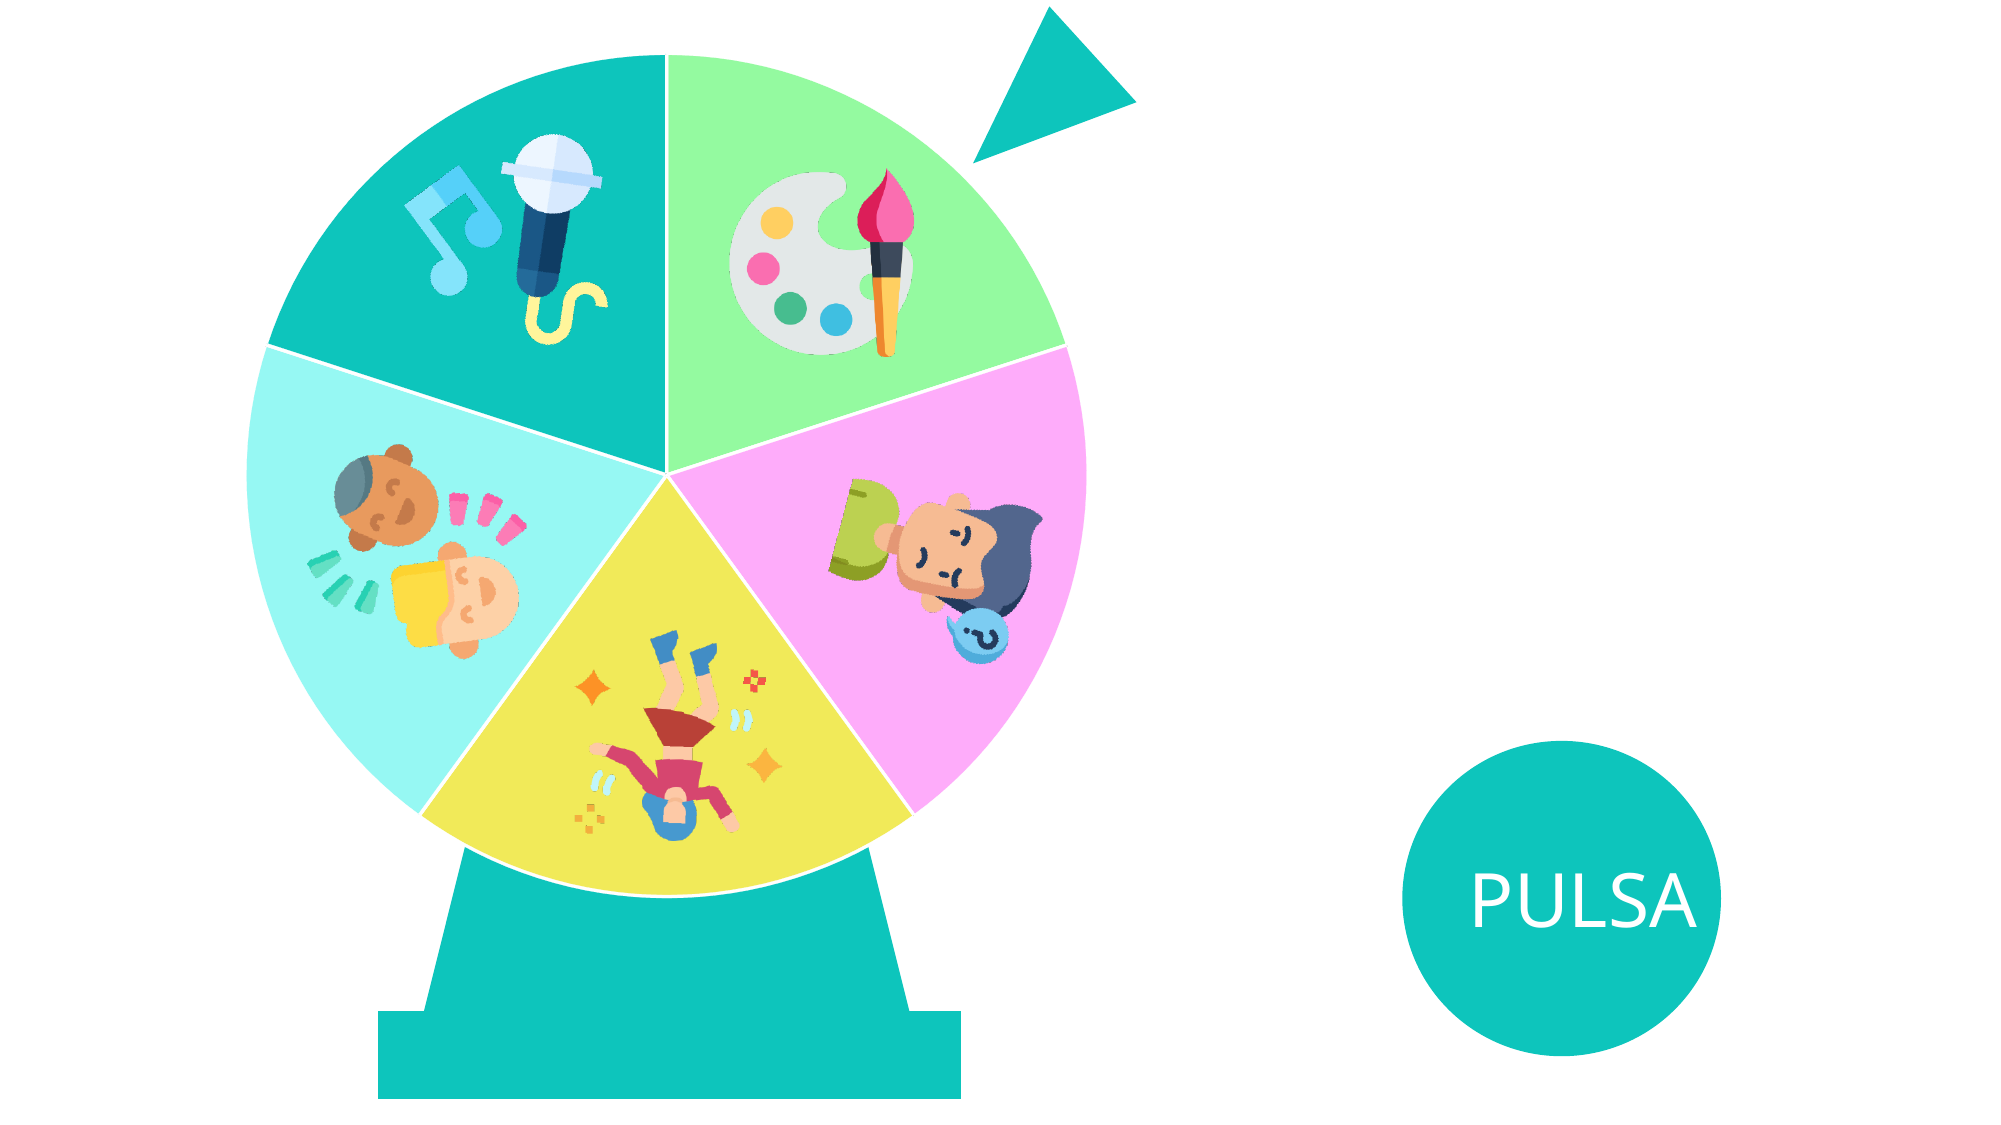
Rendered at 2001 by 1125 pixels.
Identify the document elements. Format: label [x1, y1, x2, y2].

text_box [1037, 6, 1071, 30]
text_box [378, 1011, 961, 1099]
text_box [1403, 741, 1865, 1056]
text_box [0, 30, 1334, 924]
text_box [423, 924, 910, 1011]
